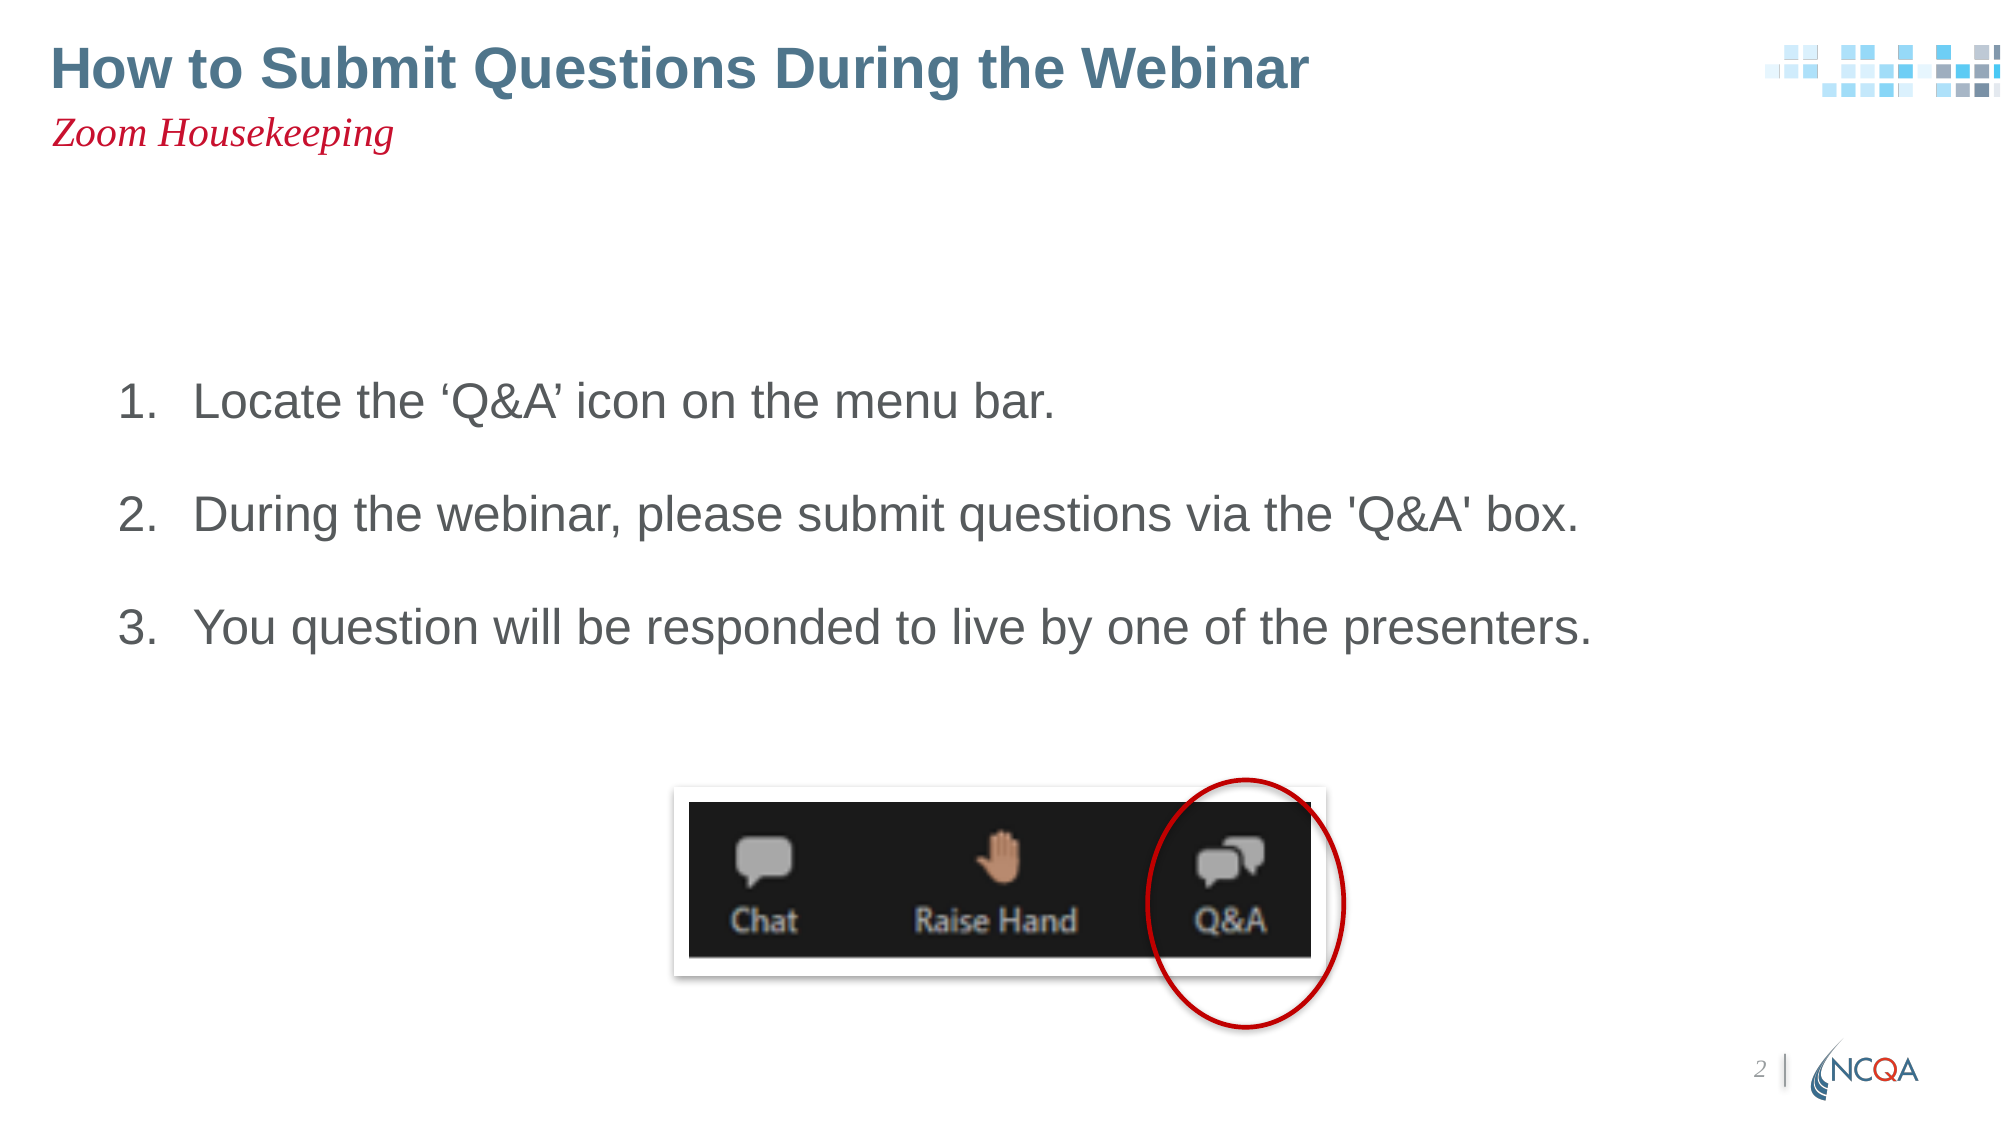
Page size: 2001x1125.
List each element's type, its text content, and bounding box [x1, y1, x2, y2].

picture [1800, 1033, 1932, 1108]
list Zoom Housekeeping [50, 110, 1950, 165]
slide_number 2 [1648, 1054, 1767, 1083]
text_box [1161, 814, 1345, 1029]
picture [688, 801, 1312, 962]
list Locate the ‘Q&A’ icon on the menu bar. During the webinar, please submit questions via the 'Q&A' box. You question will be responded to live by one of the presenters. [50, 338, 1950, 1011]
title How to Submit Questions During the Webinar [50, 38, 1950, 100]
picture [1950, 45, 2001, 97]
text_box [1191, 779, 1301, 800]
